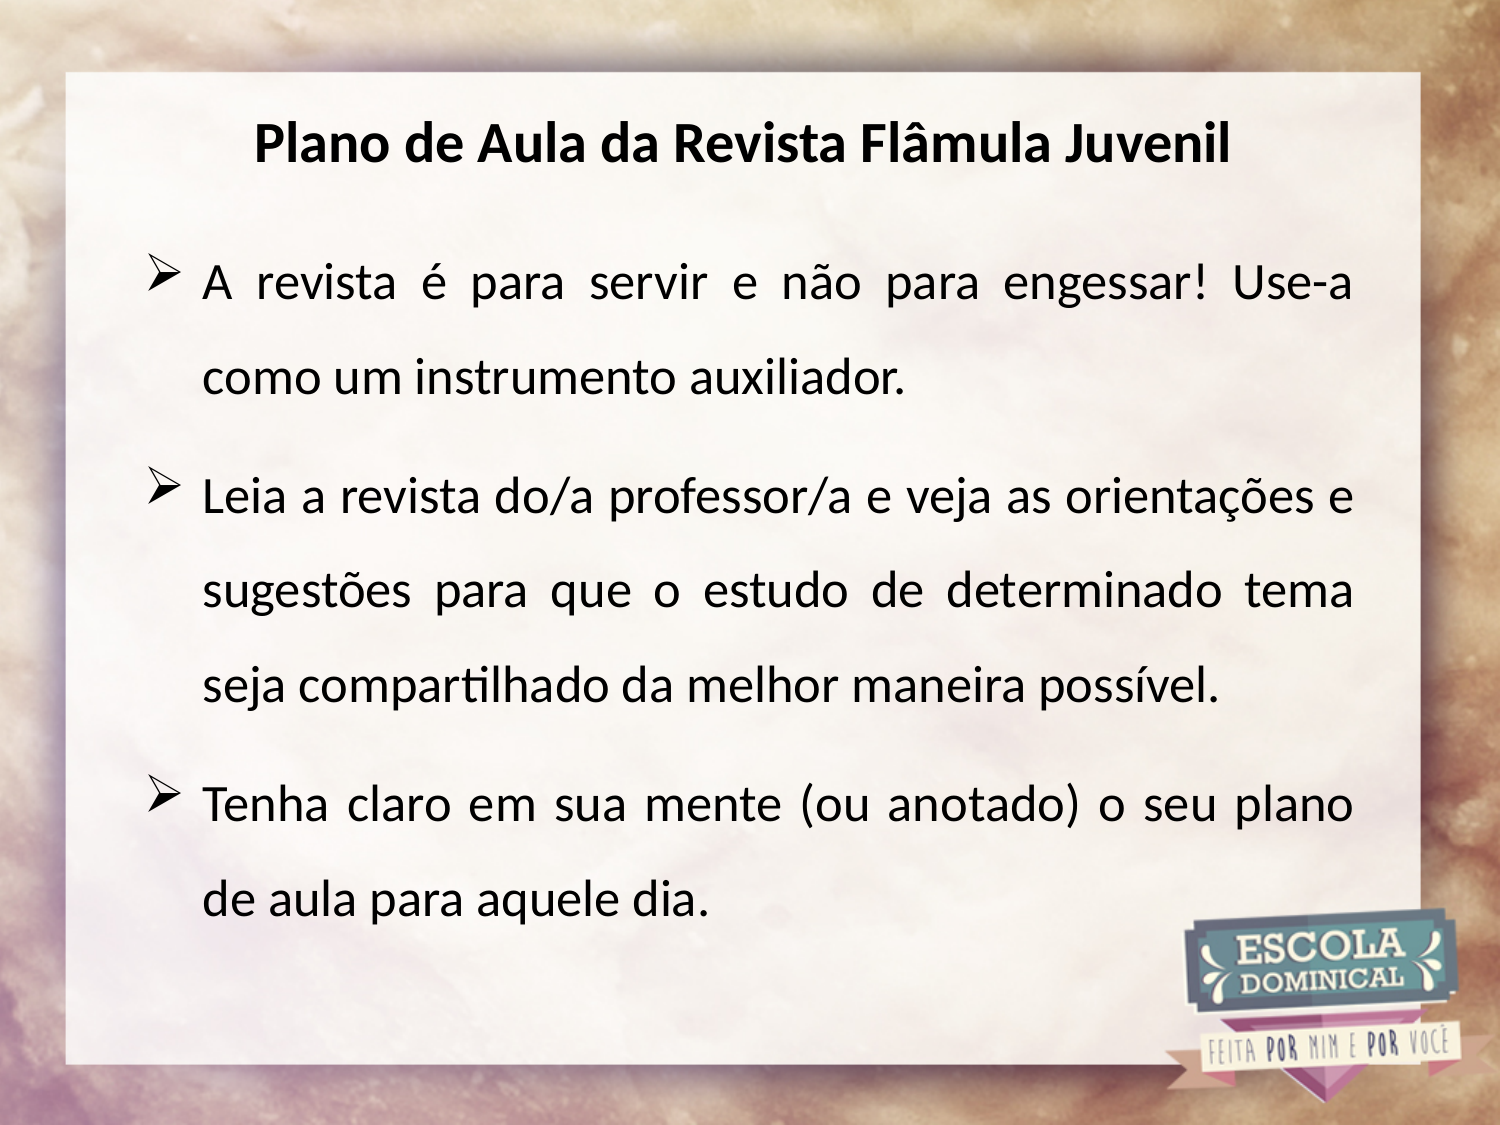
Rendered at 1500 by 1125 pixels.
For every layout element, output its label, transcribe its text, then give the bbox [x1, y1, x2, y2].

title Plano de Aula da Revista Flâmula Juvenil [74, 44, 1426, 233]
picture [0, 0, 1500, 1125]
list A revista é para servir e não para engessar! Use-a como um instrumento auxiliador. Leia a revista do/a professor/a e veja as orientações e sugestões para que o estudo de determinado tema seja compartilhado da melhor maneira possível. Tenha claro em sua mente (ou anotado) o seu plano de aula para aquele dia. [128, 207, 1372, 1012]
